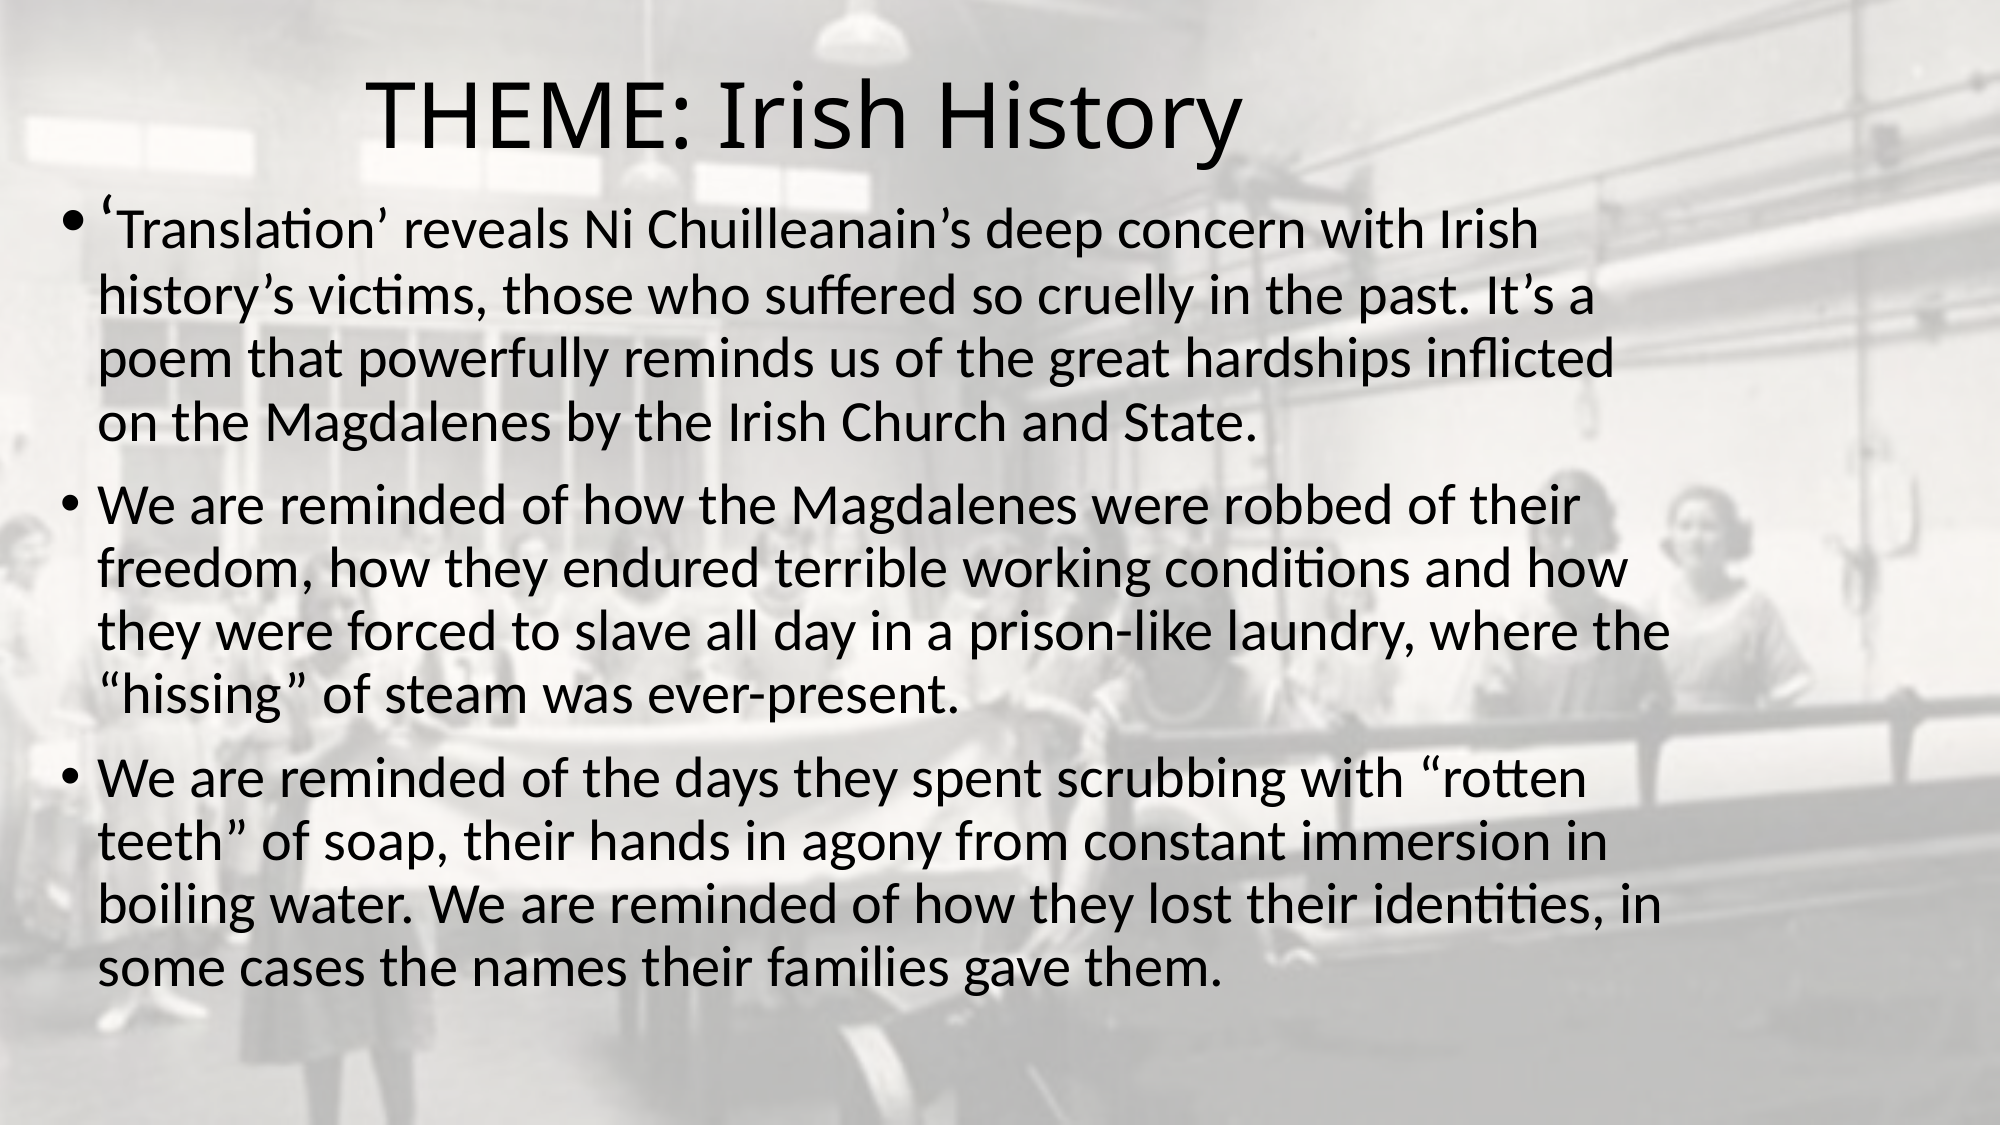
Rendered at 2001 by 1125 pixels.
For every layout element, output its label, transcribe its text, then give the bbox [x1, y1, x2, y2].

title THEME: Irish History [350, 37, 1688, 176]
list ‘Translation’ reveals Ni Chuilleanain’s deep concern with Irish history’s victims, those who suffered so cruelly in the past. It’s a poem that powerfully reminds us of the great hardships inflicted on the Magdalenes by the Irish Church and State. We are reminded of how the Magdalenes were robbed of their freedom, how they endured terrible working conditions and how they were forced to slave all day in a prison-like laundry, where the “hissing” of steam was ever-present. We are reminded of the days they spent scrubbing with “rotten teeth” of soap, their hands in agony from constant immersion in boiling water. We are reminded of how they lost their identities, in some cases the names their families gave them. [45, 176, 1688, 1088]
